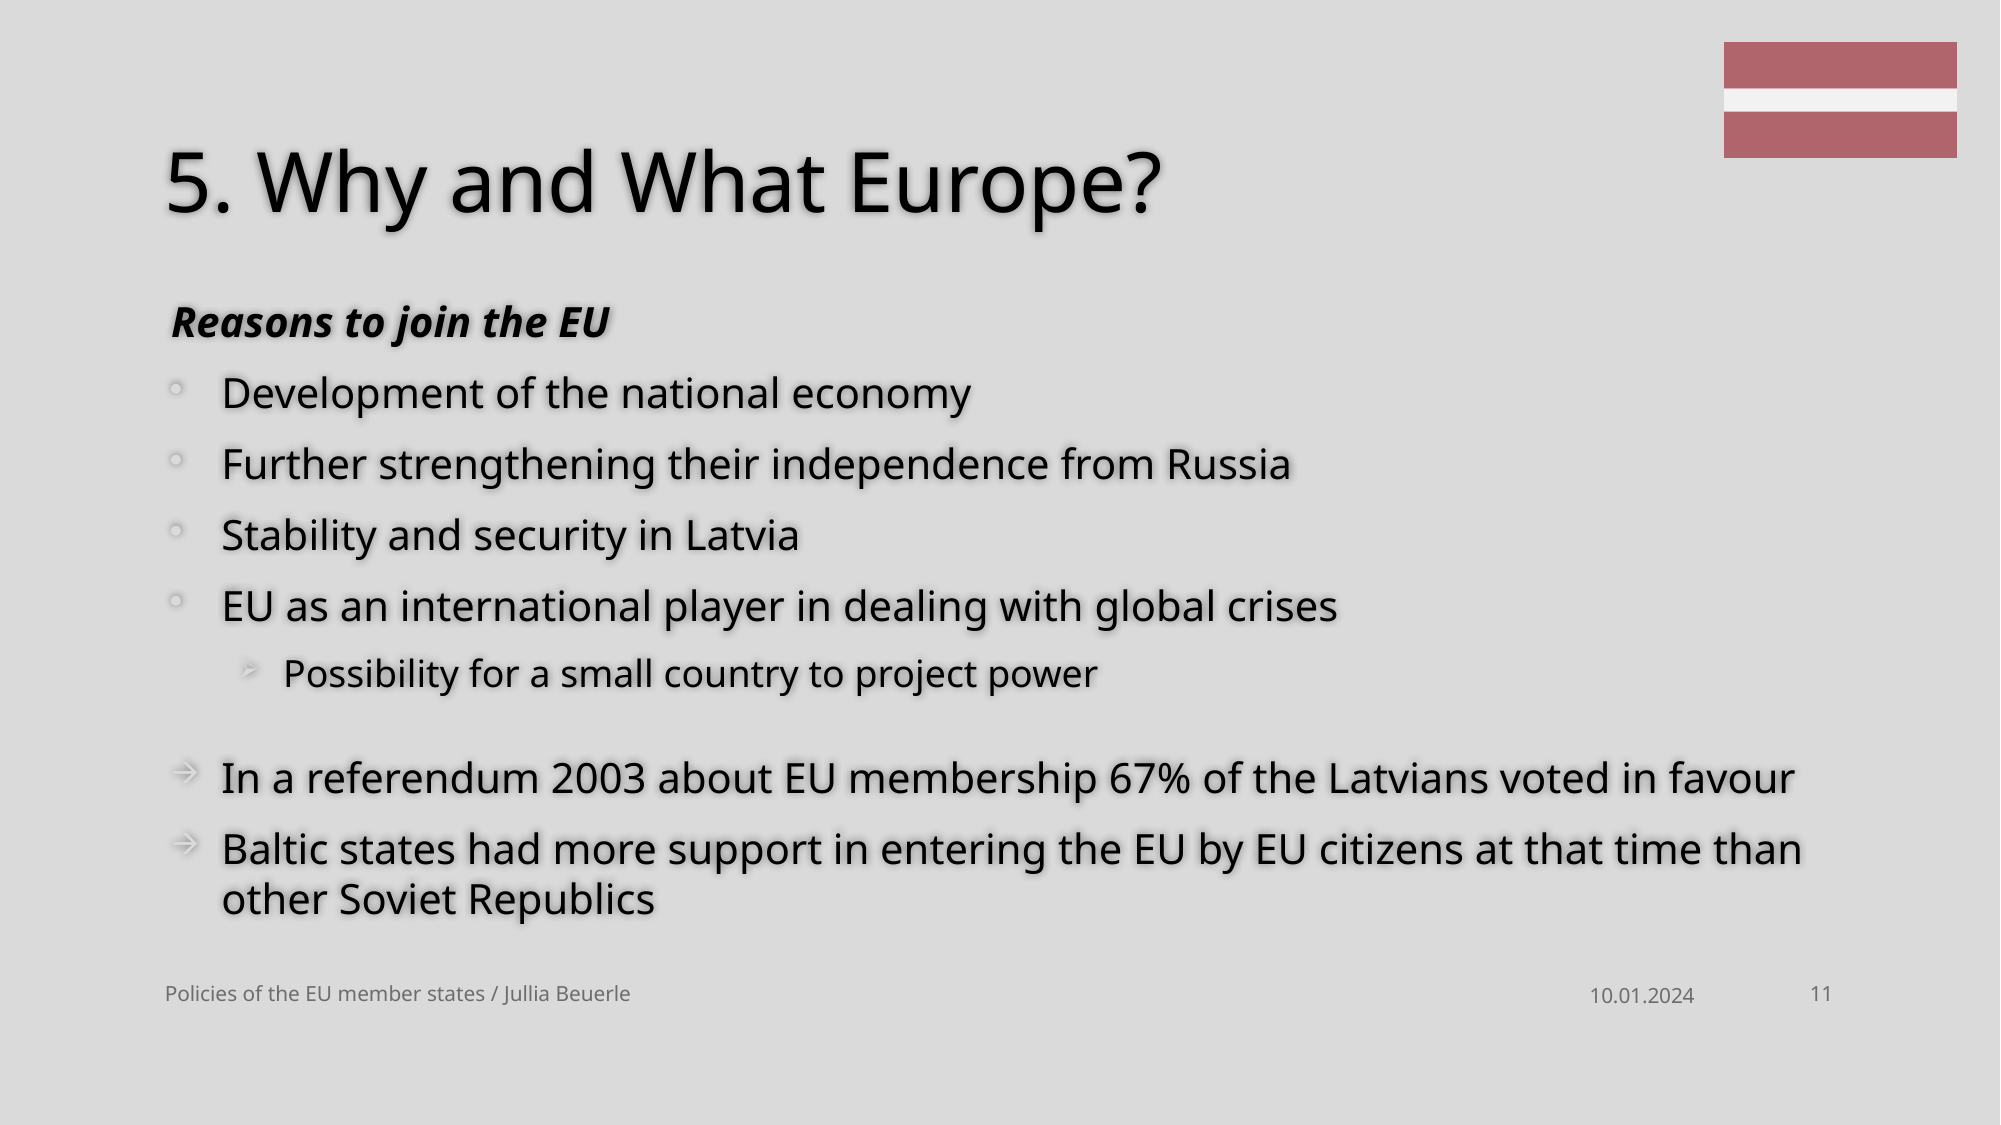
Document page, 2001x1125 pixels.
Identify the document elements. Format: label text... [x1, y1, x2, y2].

title 5. Why and What Europe? [149, 99, 1849, 260]
list Reasons to join the EU Development of the national economy Further strengthening their independence from Russia Stability and security in Latvia EU as an international player in dealing with global crises Possibility for a small country to project power In a referendum 2003 about EU membership 67% of the Latvians voted in favour Baltic states had more support in entering the EU by EU citizens at that time than other Soviet Republics [150, 288, 1851, 982]
footer Policies of the EU member states / Jullia Beuerle [149, 965, 1245, 1025]
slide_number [1259, 965, 1710, 1025]
slide_number 11 [1724, 965, 1849, 1025]
